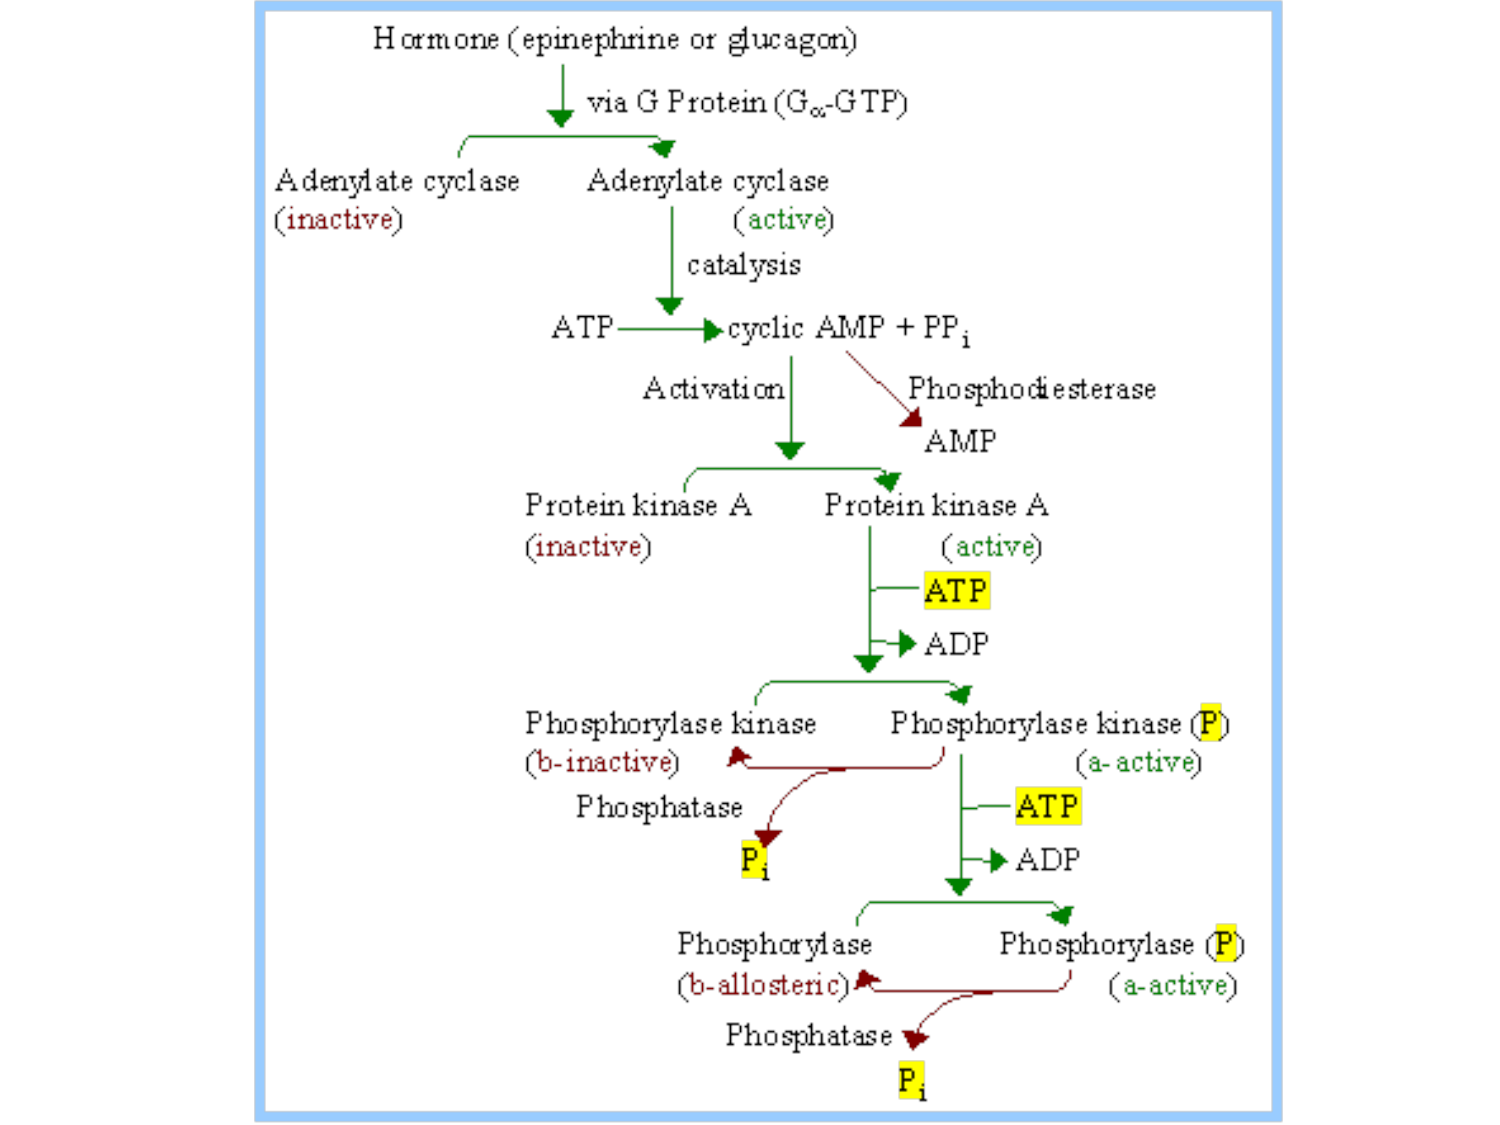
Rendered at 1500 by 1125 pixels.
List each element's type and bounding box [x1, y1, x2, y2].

picture [253, 0, 1288, 1125]
